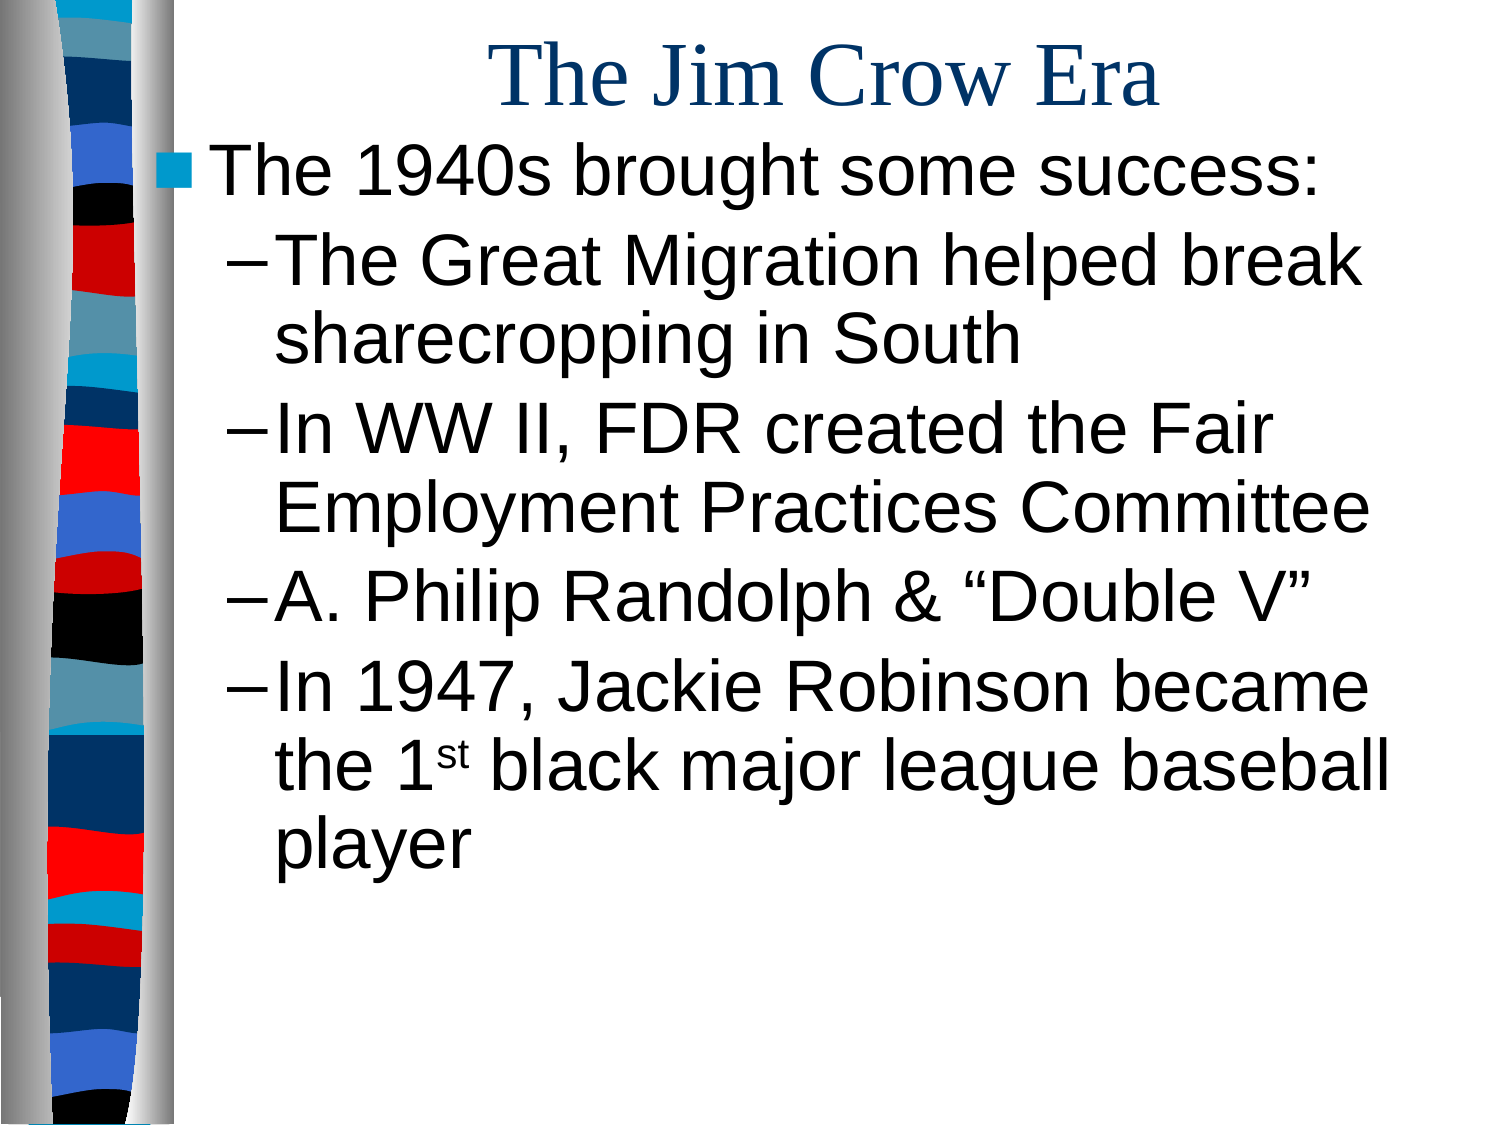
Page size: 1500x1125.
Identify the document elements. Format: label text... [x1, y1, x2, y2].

list The 1940s brought some success: The Great Migration helped break sharecropping in South In WW II, FDR created the Fair Employment Practices Committee A. Philip Randolph & “Double V” In 1947, Jackie Robinson became the 1st black major league baseball player [137, 125, 1500, 1125]
title The Jim Crow Era [187, 0, 1463, 125]
